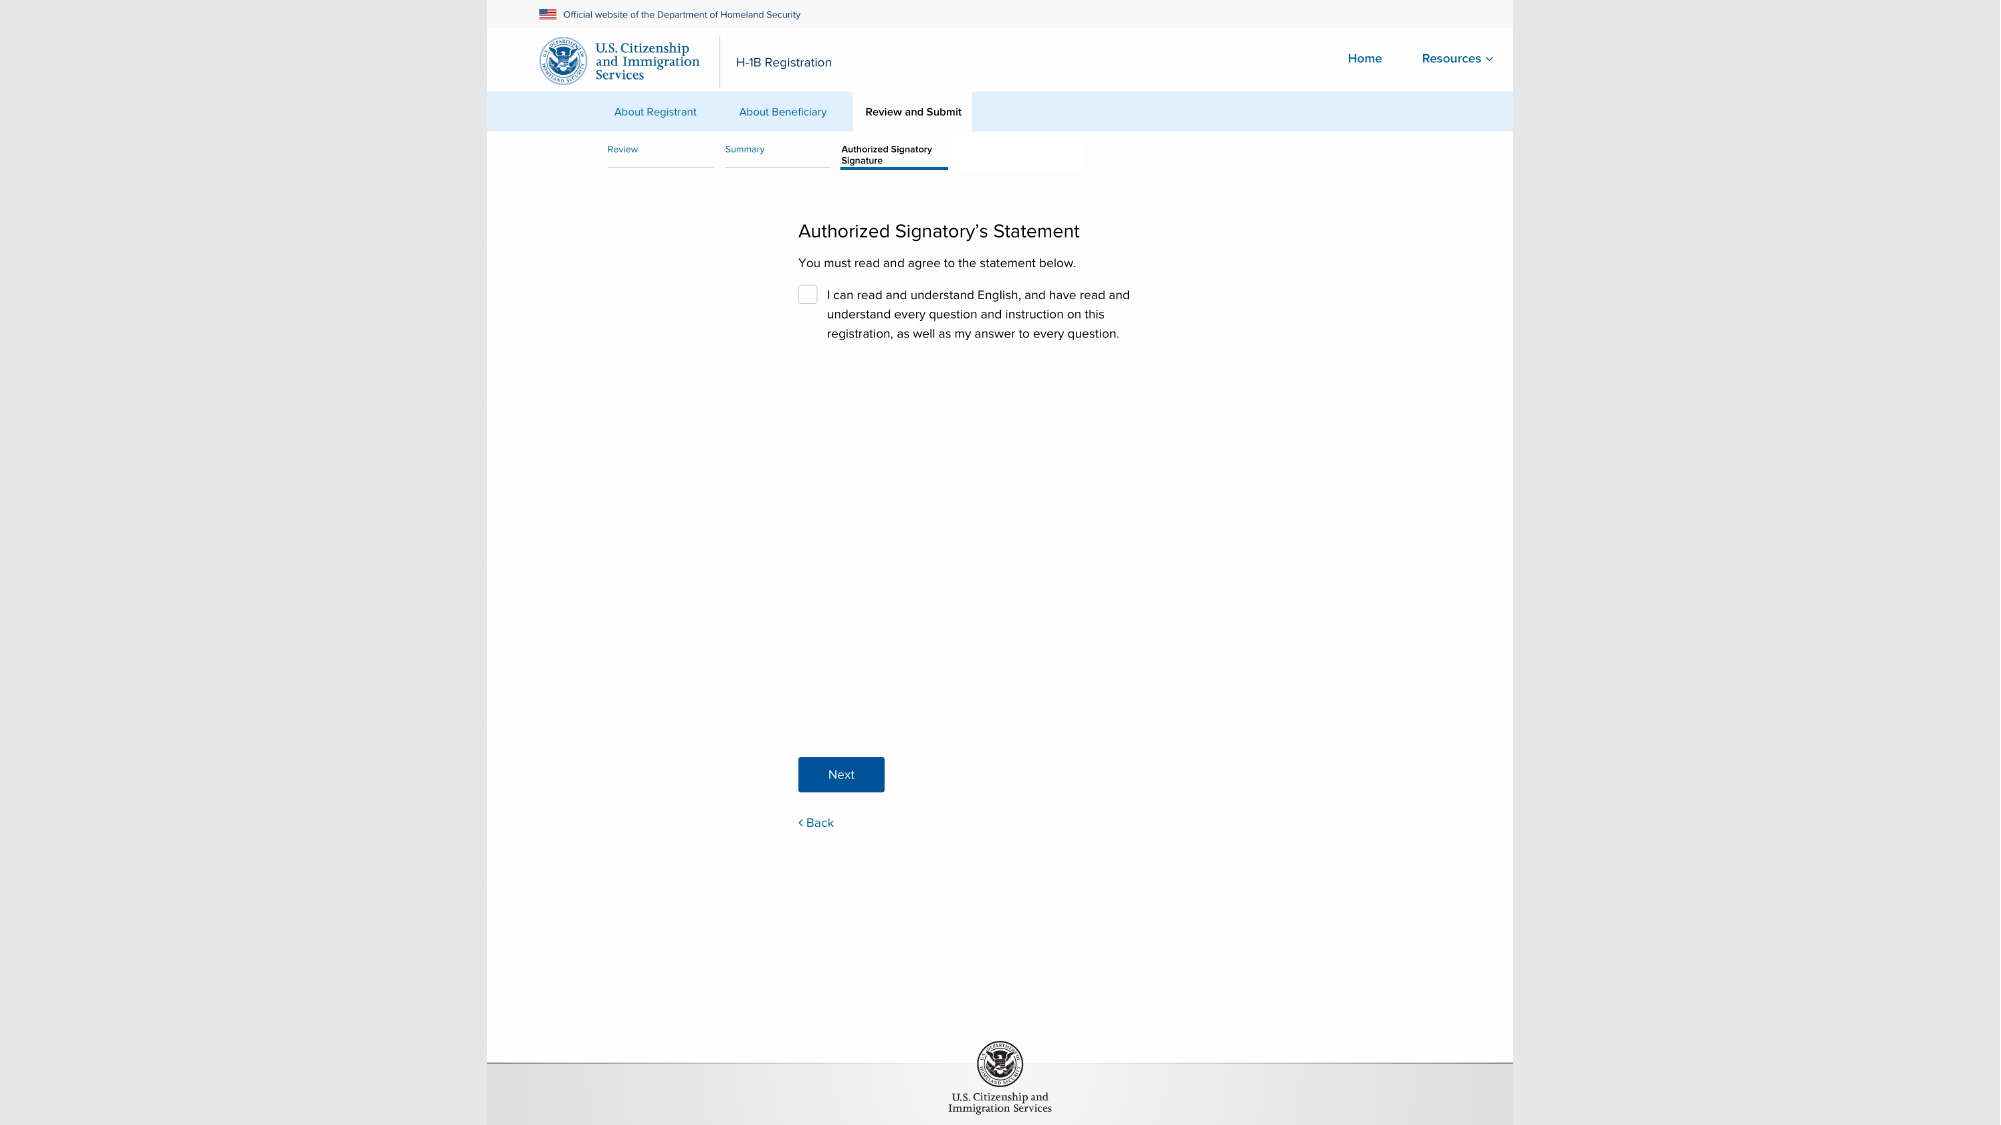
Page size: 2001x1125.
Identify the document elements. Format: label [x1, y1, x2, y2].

picture [487, 0, 1513, 1125]
